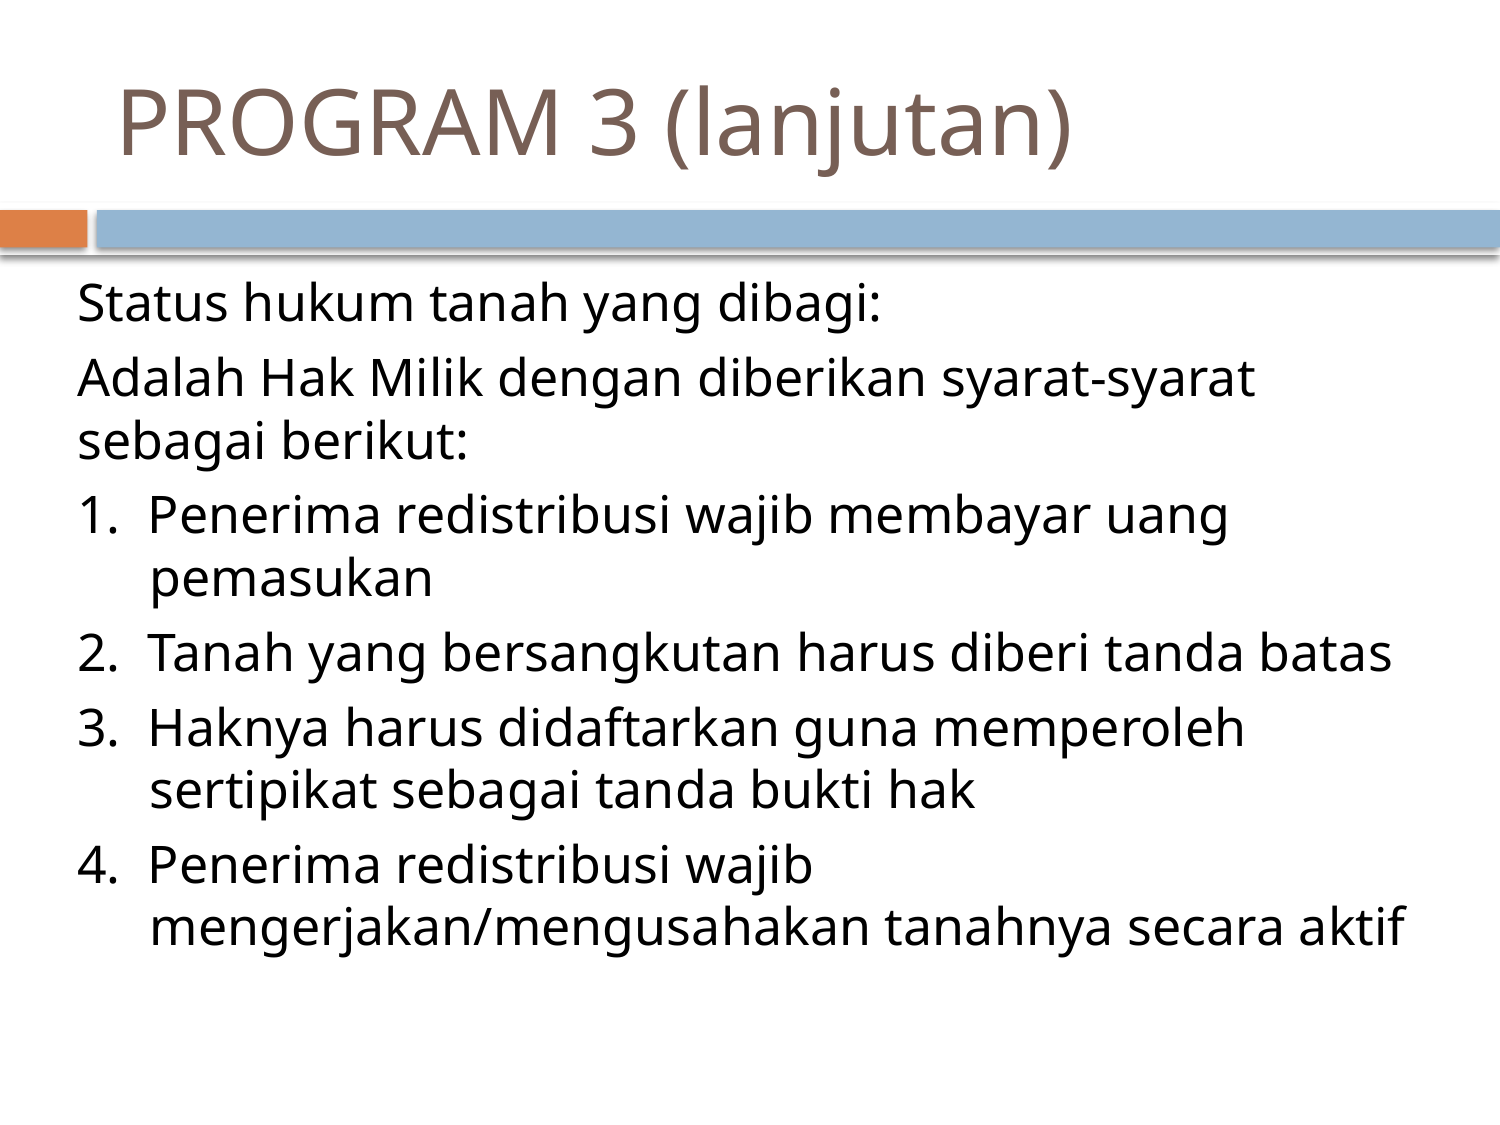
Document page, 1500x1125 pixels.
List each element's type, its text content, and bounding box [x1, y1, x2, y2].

title PROGRAM 3 (lanjutan) [100, 37, 1438, 200]
list Status hukum tanah yang dibagi: Adalah Hak Milik dengan diberikan syarat-syarat sebagai berikut: 1. Penerima redistribusi wajib membayar uang pemasukan 2. Tanah yang bersangkutan harus diberi tanda batas 3. Haknya harus didaftarkan guna memperoleh sertipikat sebagai tanda bukti hak 4. Penerima redistribusi wajib mengerjakan/mengusahakan tanahnya secara aktif [62, 262, 1438, 1075]
